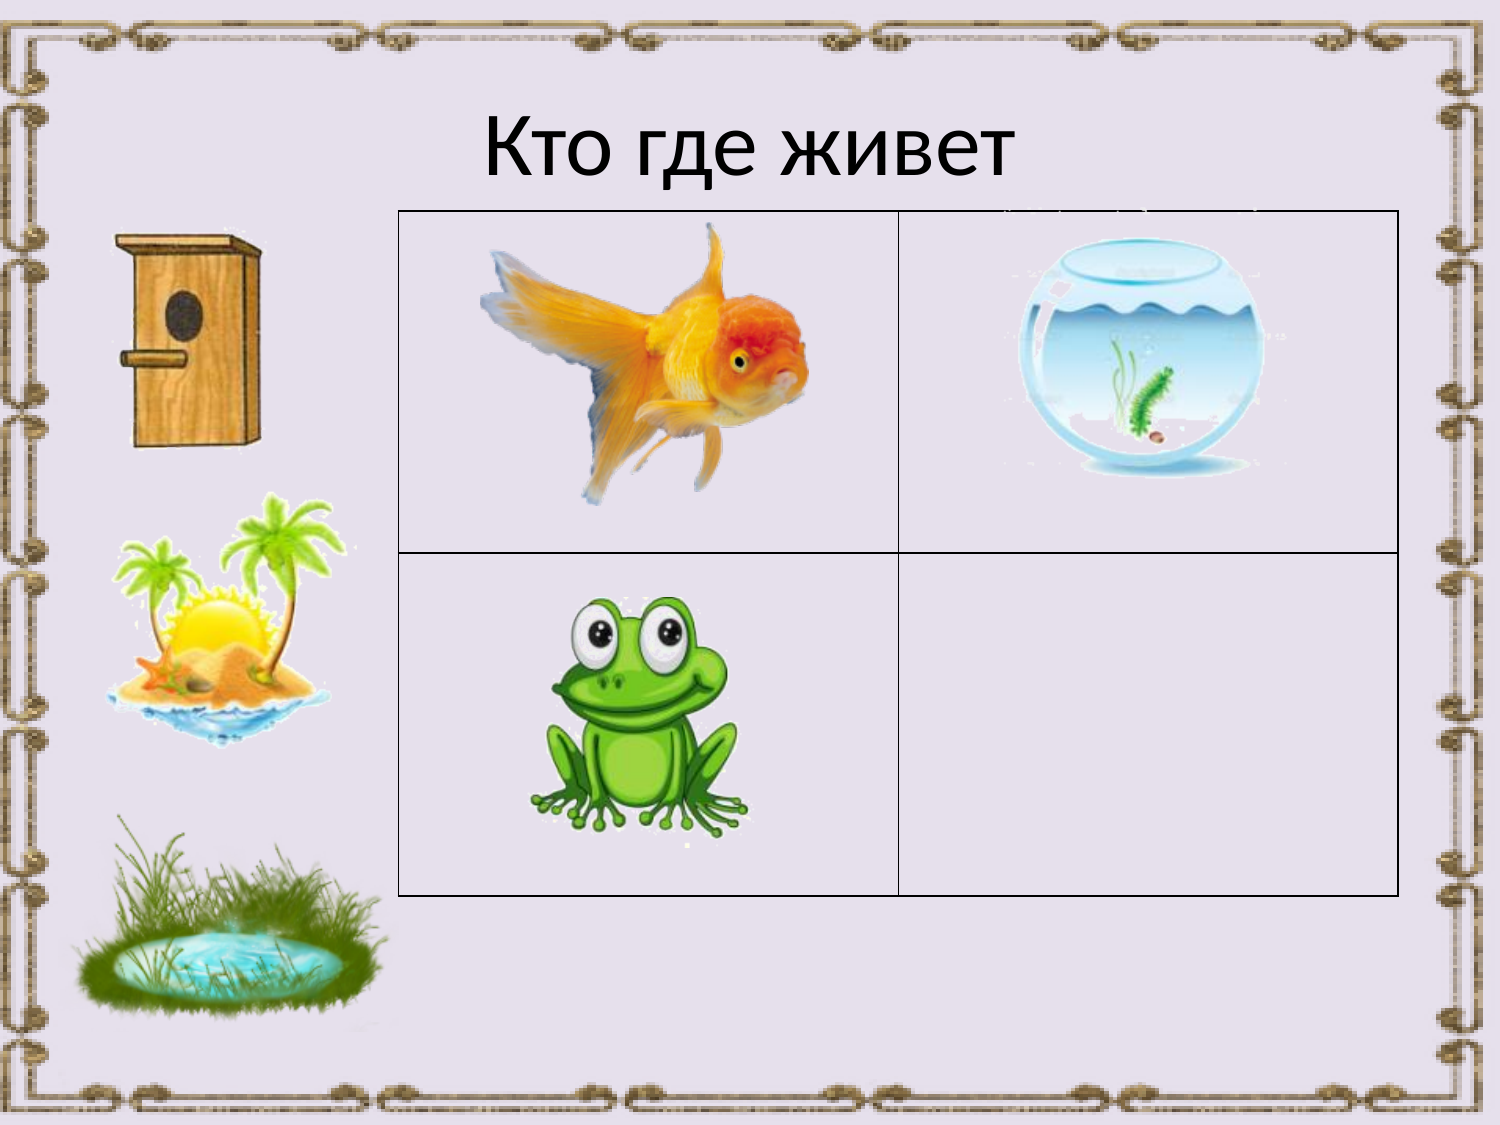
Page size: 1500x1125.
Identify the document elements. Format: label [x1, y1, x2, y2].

list [58, 808, 399, 1033]
list [480, 222, 809, 506]
picture [0, 0, 1500, 1125]
